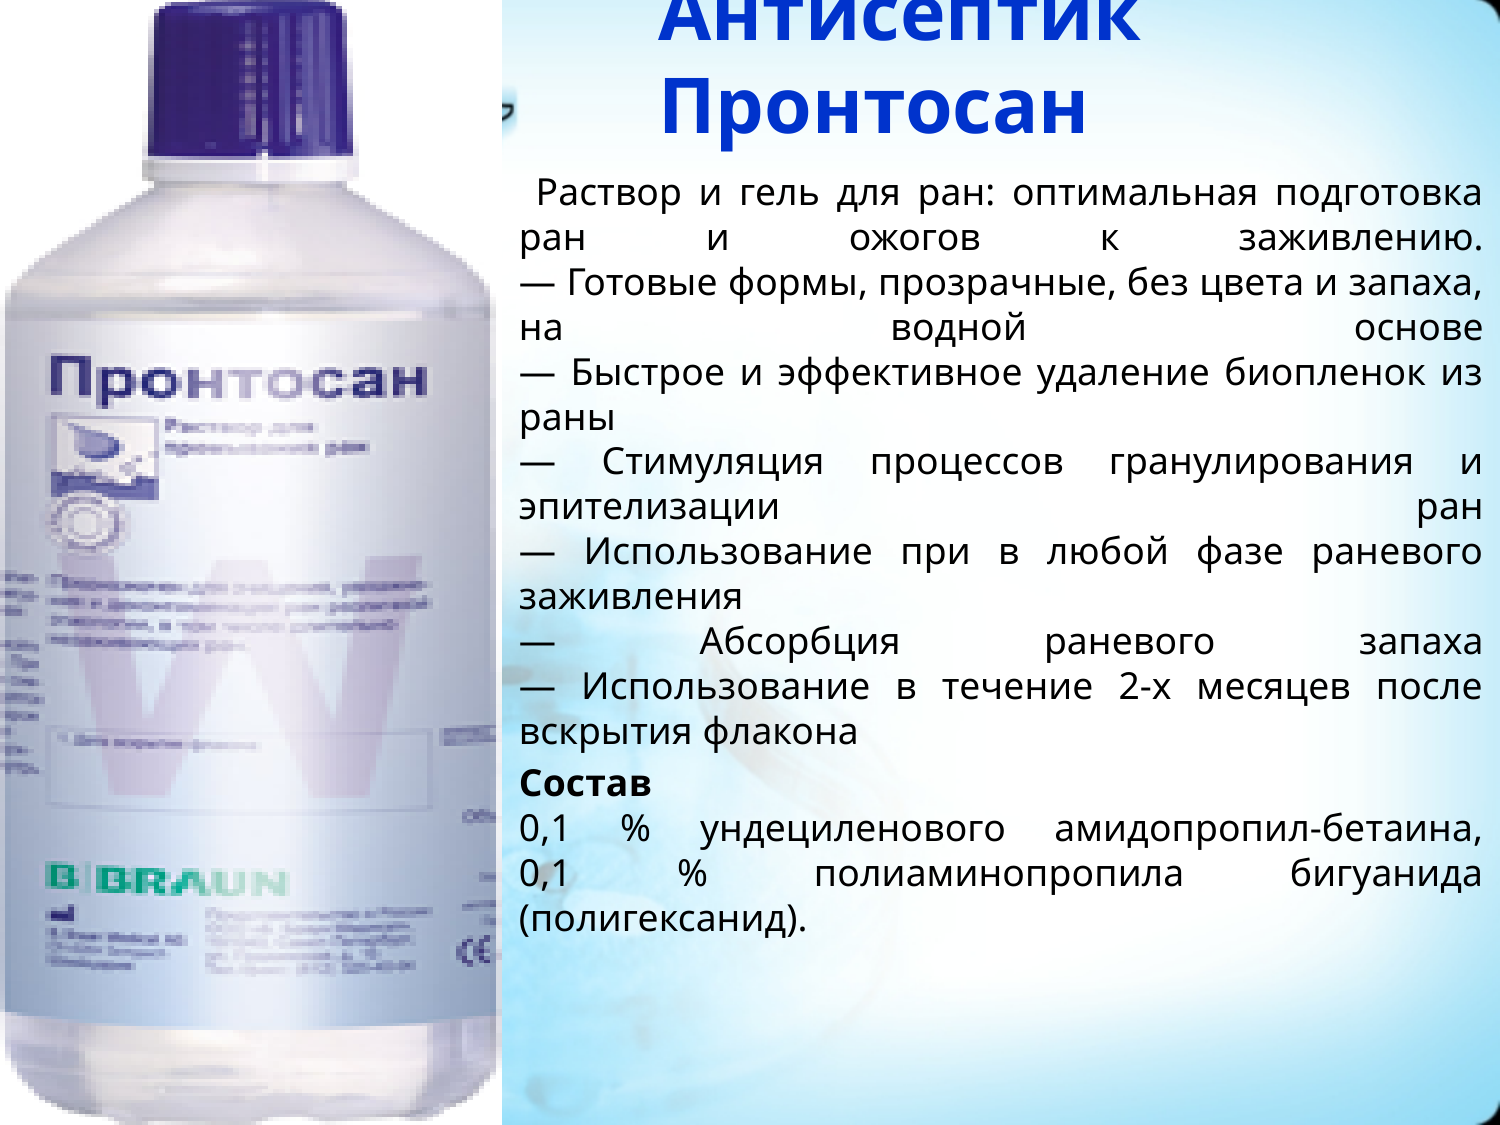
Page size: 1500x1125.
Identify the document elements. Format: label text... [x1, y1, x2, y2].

list Раствор и гель для ран: оптимальная подготовка ран и ожогов к заживлению. — Готовые формы, прозрачные, без цвета и запаха, на водной основе — Быстрое и эффективное удаление биопленок из раны — Стимуляция процессов гранулирования и эпителизации ран — Использование при в любой фазе раневого заживления — Абсорбция раневого запаха — Использование в течение 2-х месяцев после вскрытия флакона Состав 0,1 % ундециленового амидопропил-бетаина, 0,1 % полиаминопропила бигуанида (полигексанид). [507, 160, 1500, 950]
picture [0, 0, 1500, 1125]
title Антисептик Пронтосан [643, 8, 1500, 160]
